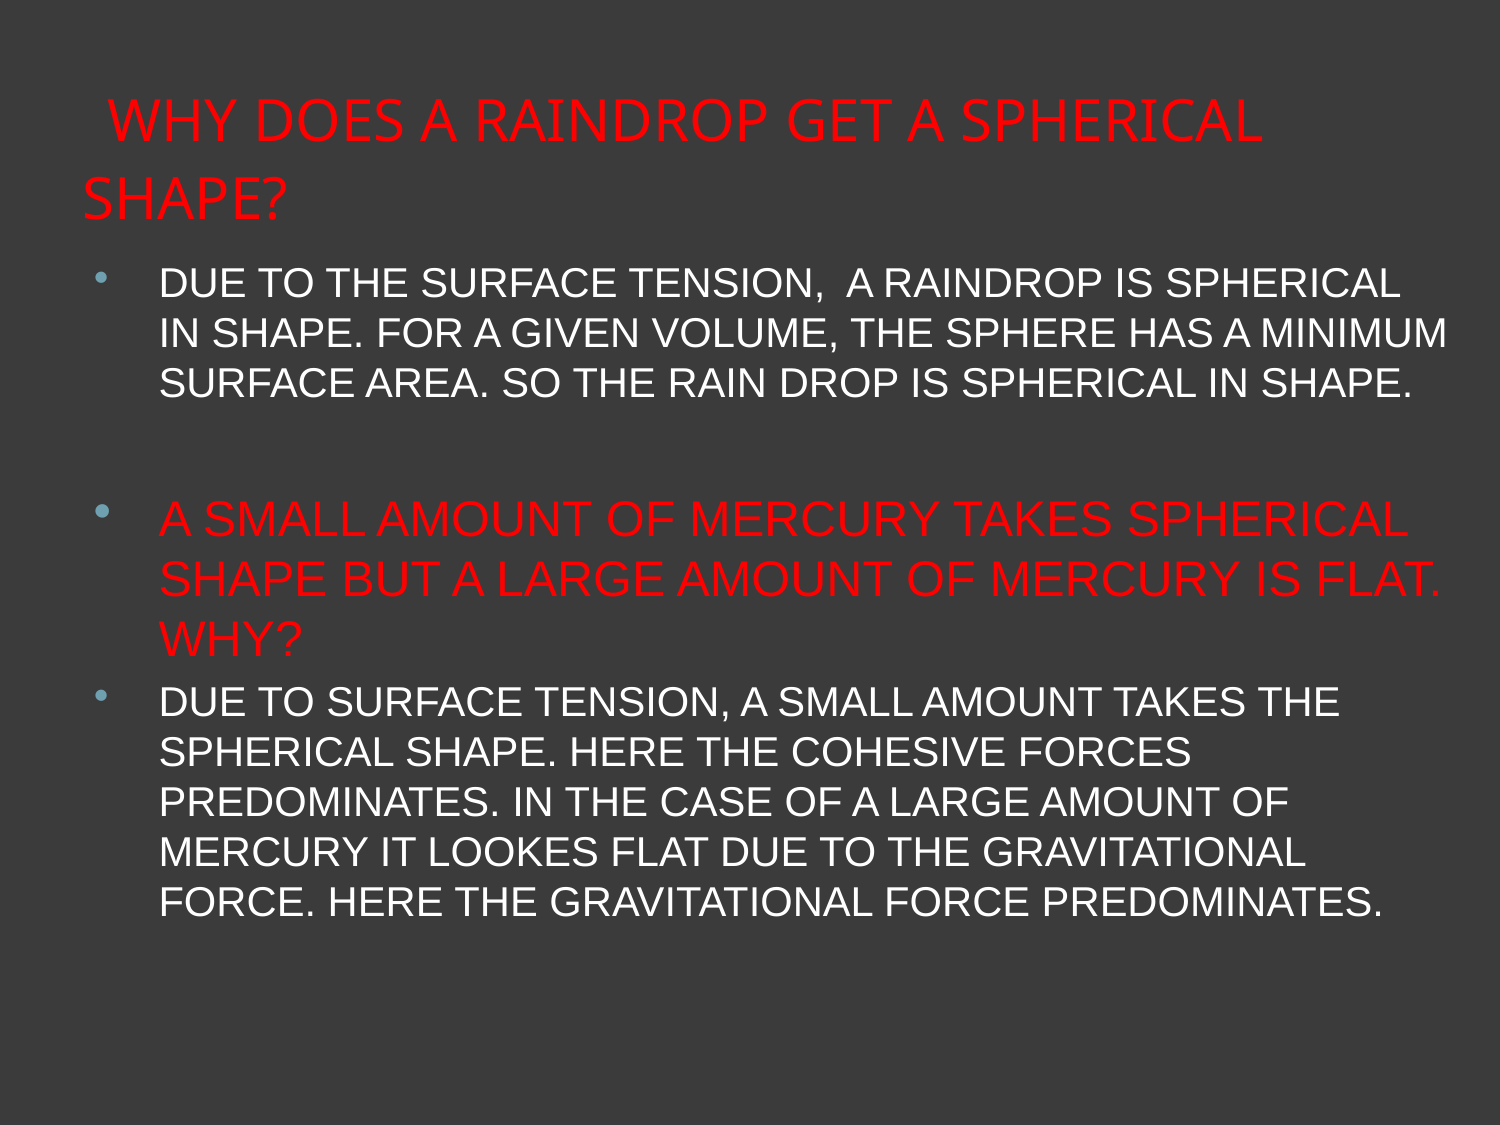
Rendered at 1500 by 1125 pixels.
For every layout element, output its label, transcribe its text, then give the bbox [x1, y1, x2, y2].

list DUE TO THE SURFACE TENSION, A RAINDROP IS SPHERICAL IN SHAPE. FOR A GIVEN VOLUME, THE SPHERE HAS A MINIMUM SURFACE AREA. SO THE RAIN DROP IS SPHERICAL IN SHAPE. A SMALL AMOUNT OF MERCURY TAKES SPHERICAL SHAPE BUT A LARGE AMOUNT OF MERCURY IS FLAT. WHY? DUE TO SURFACE TENSION, A SMALL AMOUNT TAKES THE SPHERICAL SHAPE. HERE THE COHESIVE FORCES PREDOMINATES. IN THE CASE OF A LARGE AMOUNT OF MERCURY IT LOOKES FLAT DUE TO THE GRAVITATIONAL FORCE. HERE THE GRAVITATIONAL FORCE PREDOMINATES. [74, 248, 1467, 1098]
title WHY DOES A RAINDROP GET A SPHERICAL SHAPE? [74, 44, 1426, 233]
